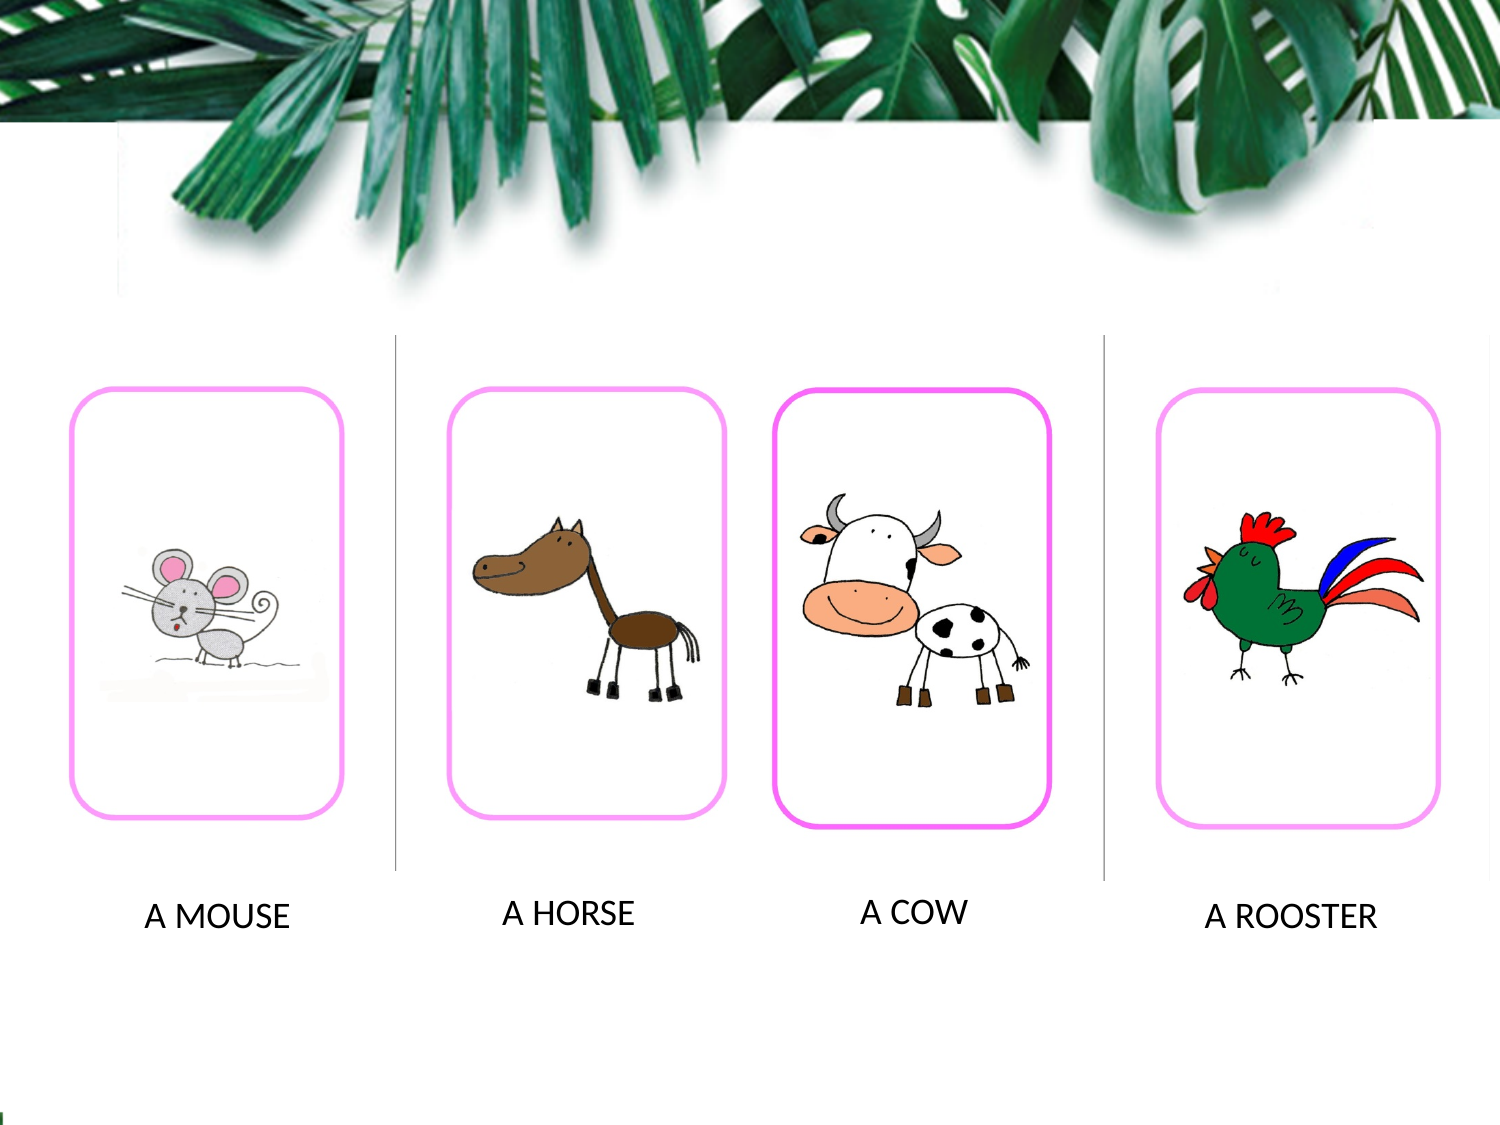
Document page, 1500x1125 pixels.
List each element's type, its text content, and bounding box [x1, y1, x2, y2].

text_box A COW [736, 887, 1092, 940]
text_box A MOUSE [40, 883, 395, 944]
text_box A ROOSTER [1114, 889, 1469, 944]
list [29, 335, 736, 871]
picture [0, 0, 1500, 1125]
text_box A HORSE [391, 880, 746, 941]
